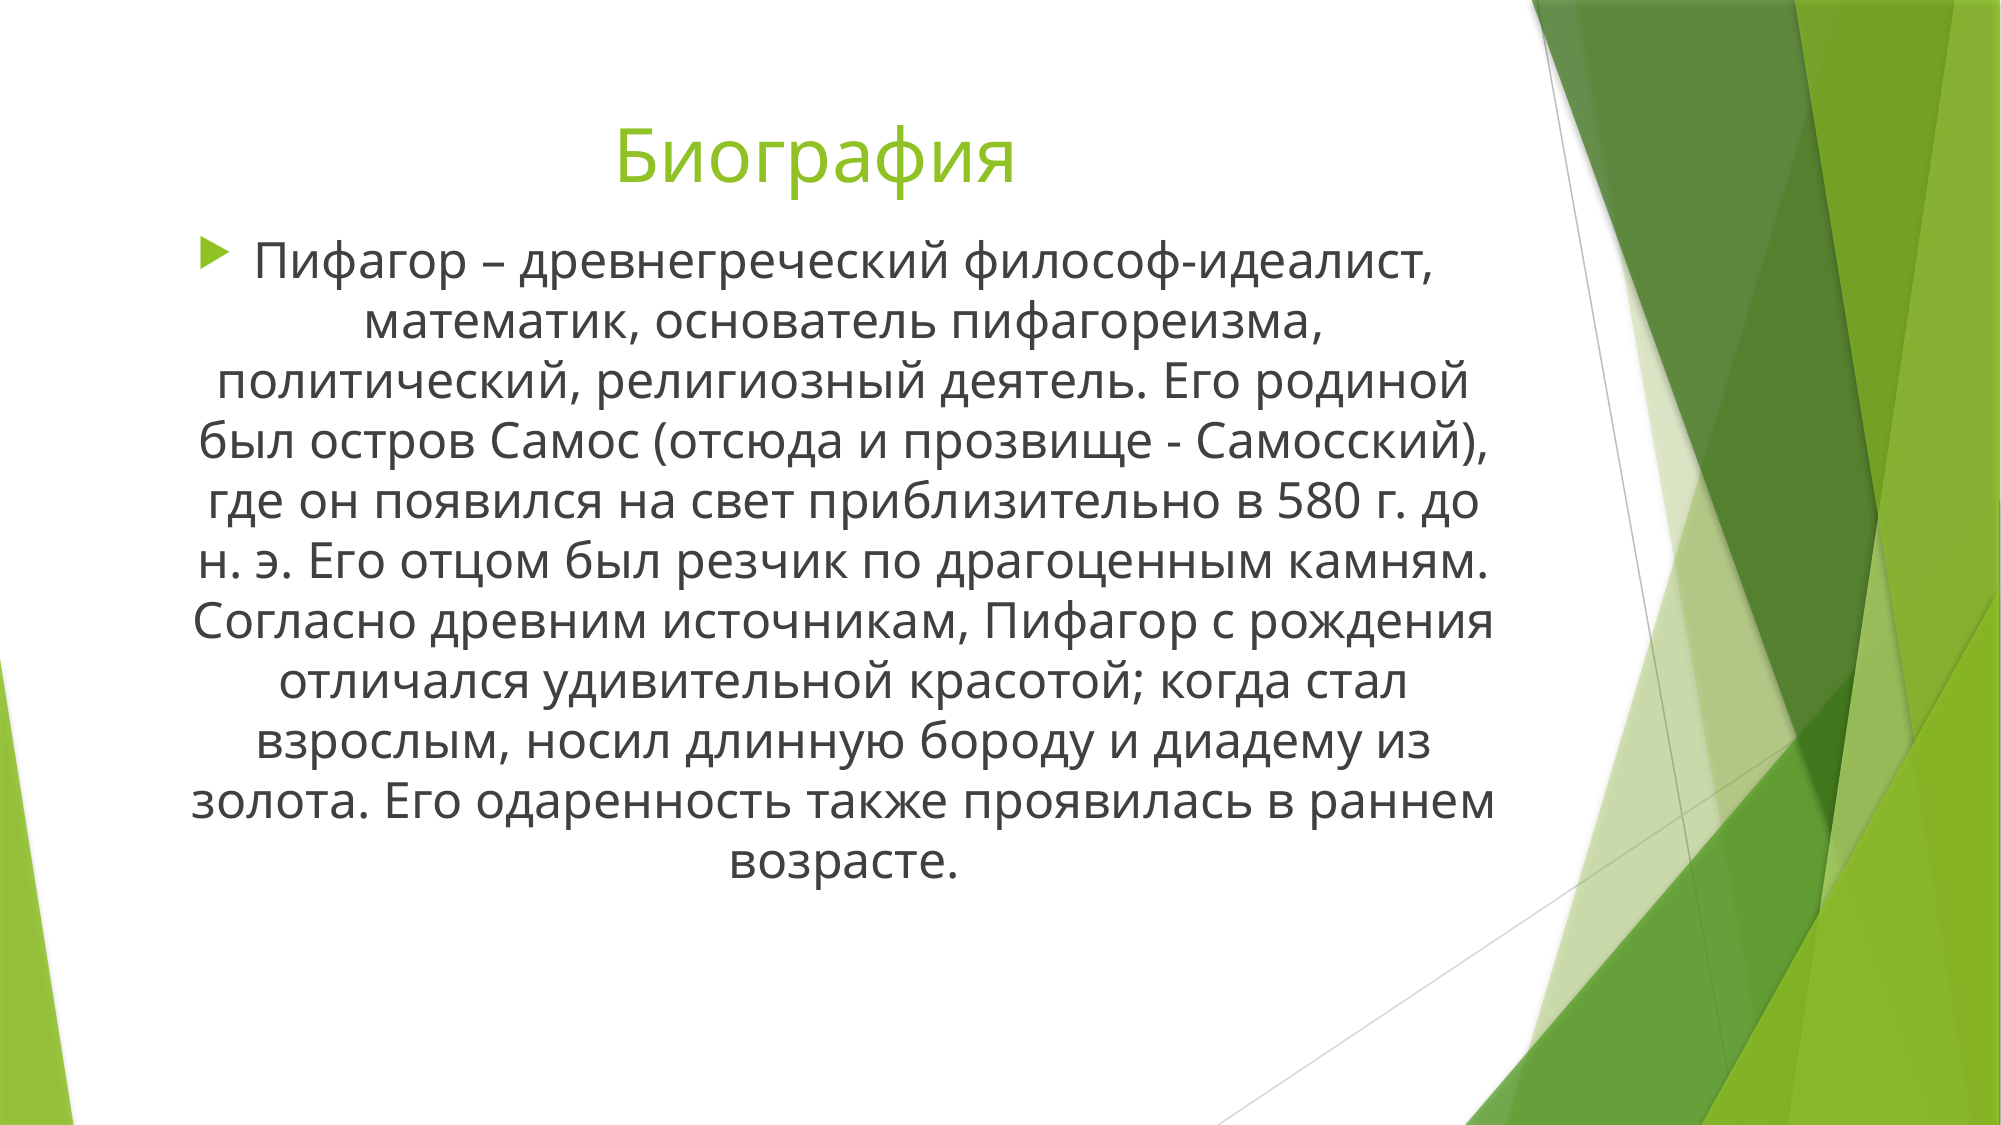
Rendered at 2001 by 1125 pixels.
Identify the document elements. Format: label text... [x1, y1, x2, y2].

list Пифагор – древнегреческий философ-идеалист, математик, основатель пифагореизма, политический, религиозный деятель. Его родиной был остров Самос (отсюда и прозвище - Самосский), где он появился на свет приблизительно в 580 г. до н. э. Его отцом был резчик по драгоценным камням. Согласно древним источникам, Пифагор с рождения отличался удивительной красотой; когда стал взрослым, носил длинную бороду и диадему из золота. Его одаренность также проявилась в раннем возрасте. [111, 220, 1522, 991]
title Биография [111, 99, 1522, 220]
